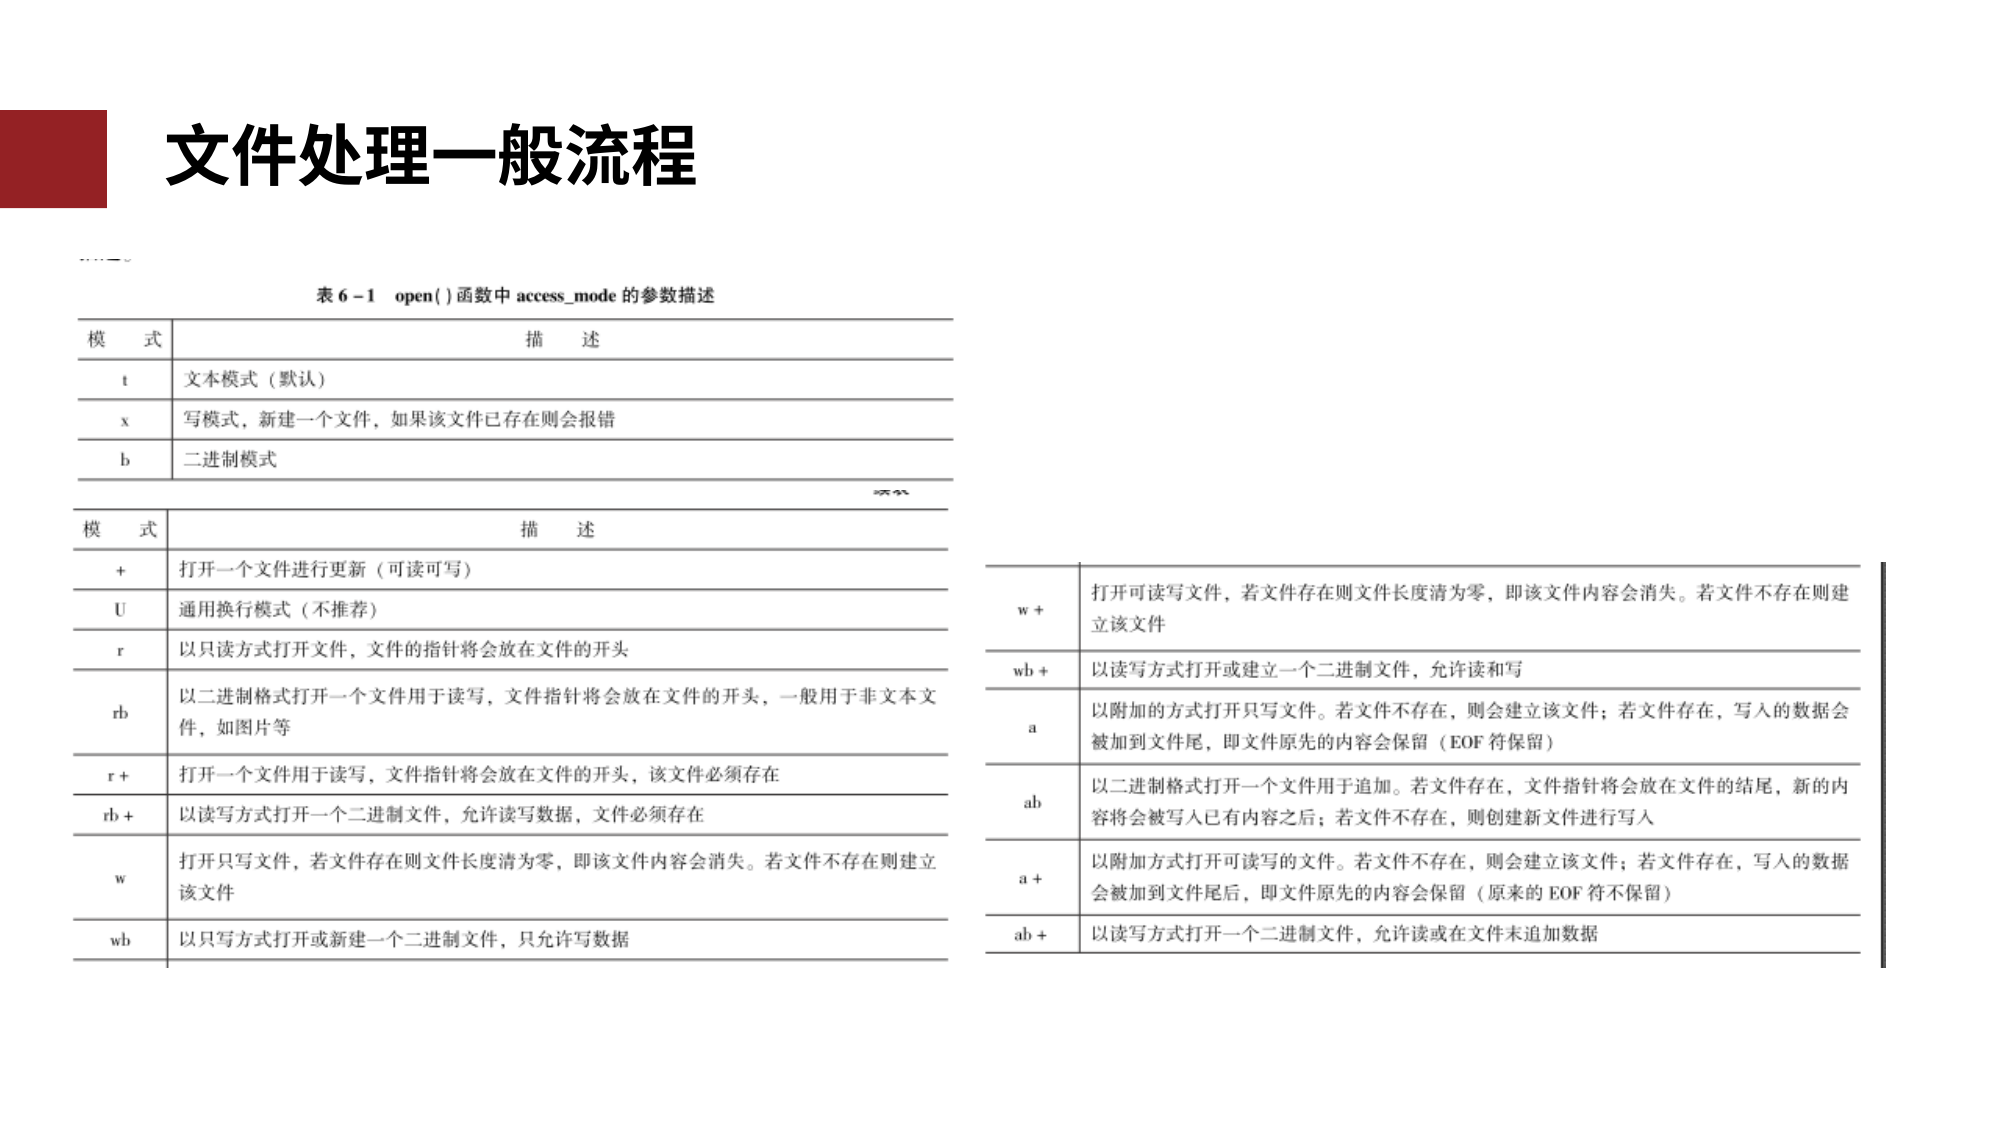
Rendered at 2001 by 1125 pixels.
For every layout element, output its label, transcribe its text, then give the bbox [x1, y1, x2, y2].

picture [63, 259, 971, 968]
picture [970, 562, 1886, 968]
text_box 文件处理一般流程 [149, 95, 1875, 224]
text_box [0, 109, 108, 209]
